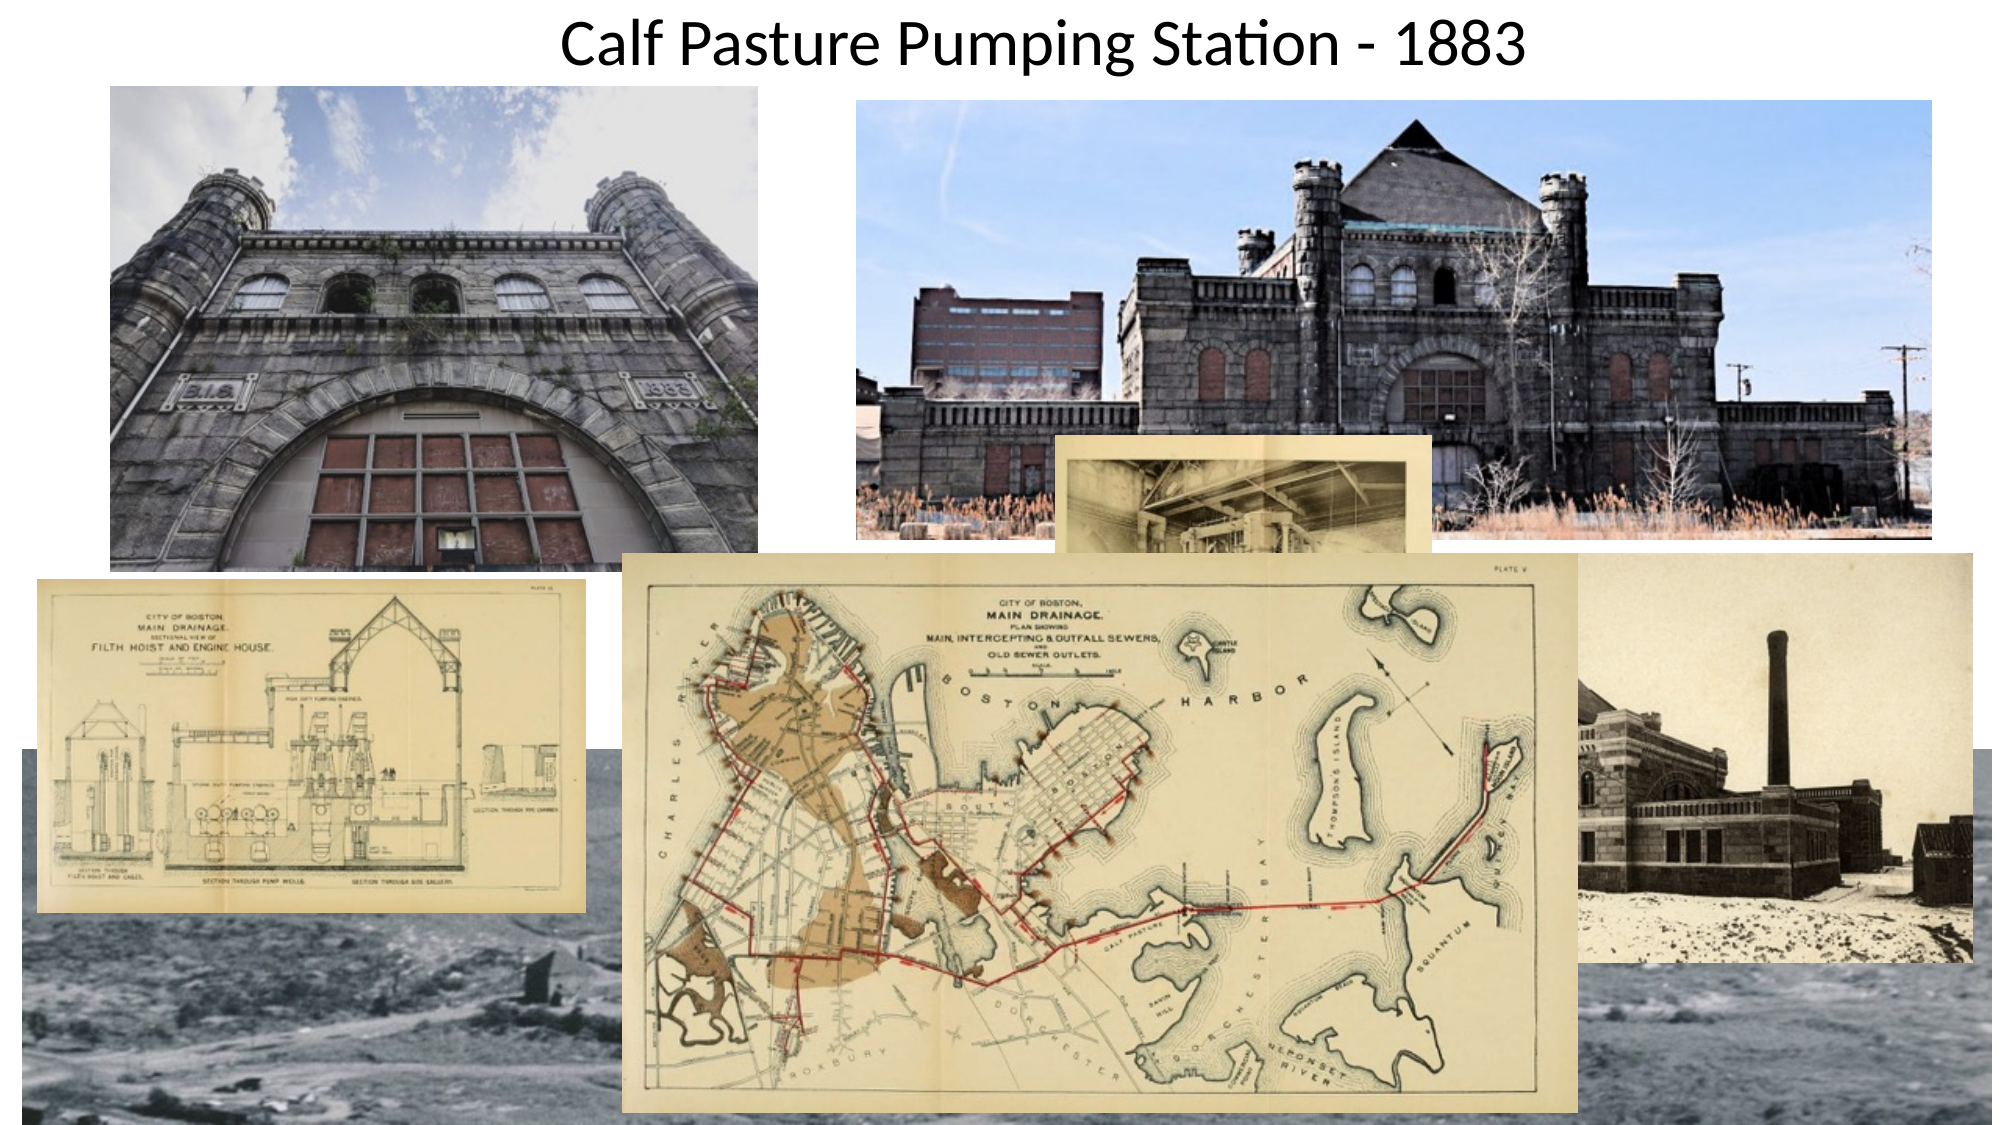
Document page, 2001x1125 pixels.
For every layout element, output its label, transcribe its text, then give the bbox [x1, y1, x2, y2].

picture [22, 86, 1992, 1125]
text_box Calf Pasture Pumping Station - 1883 [546, 0, 1544, 86]
